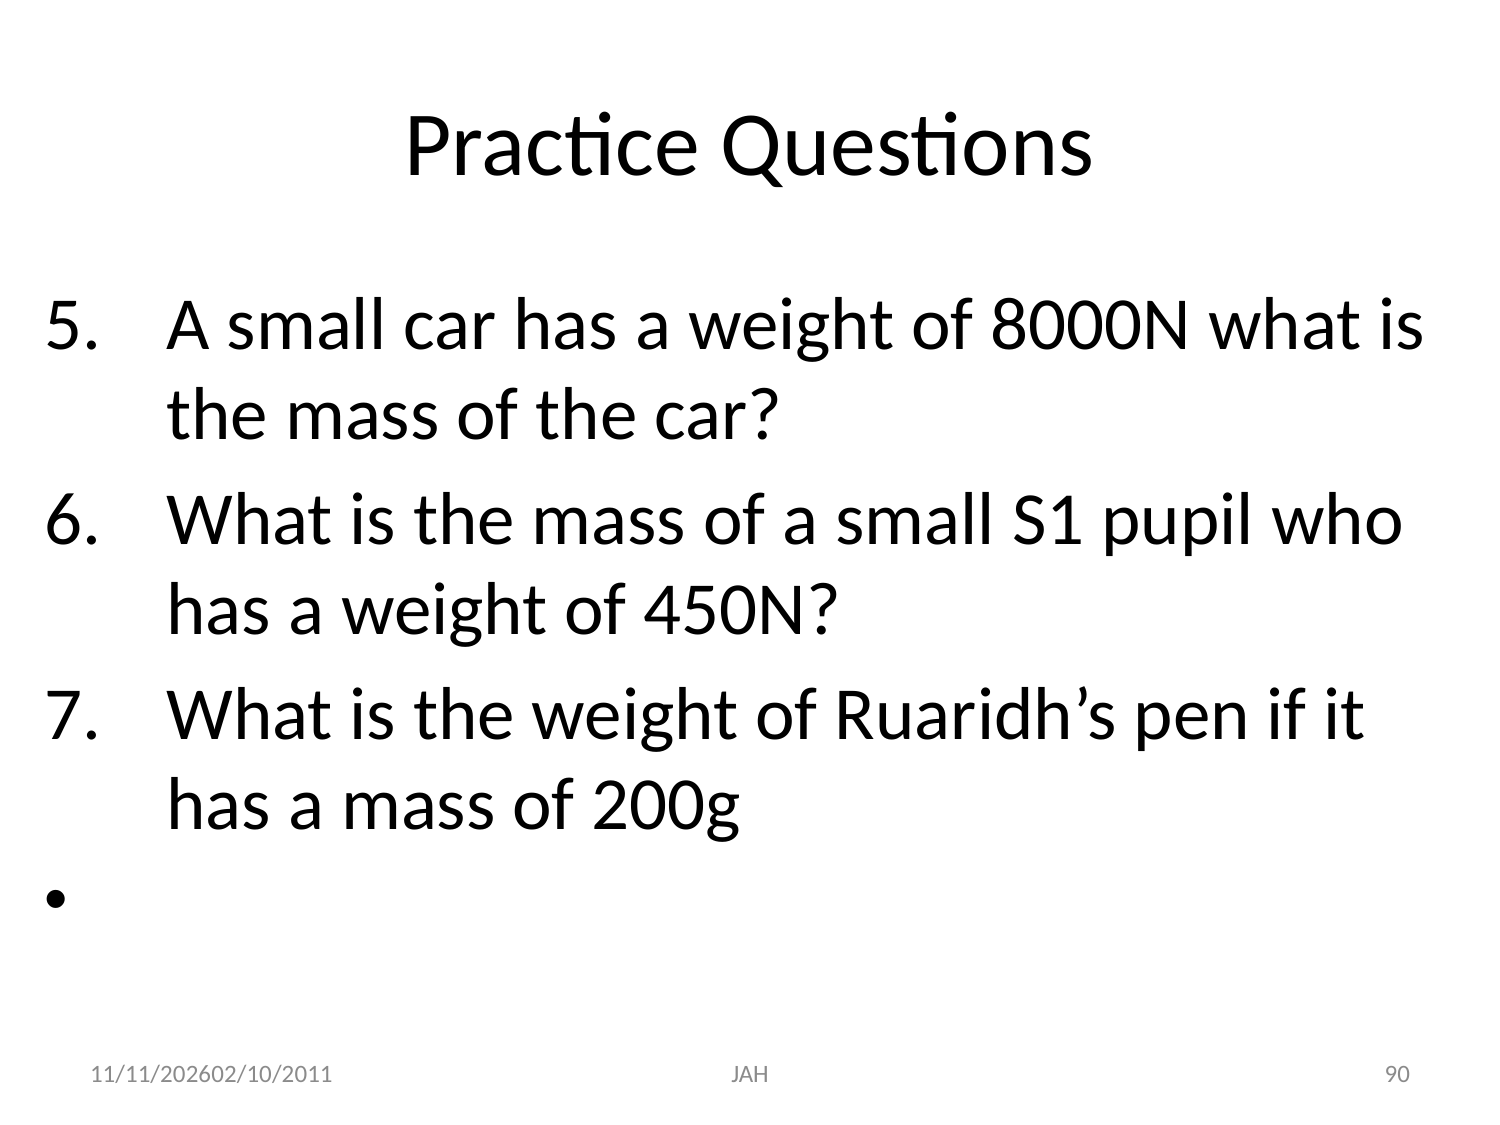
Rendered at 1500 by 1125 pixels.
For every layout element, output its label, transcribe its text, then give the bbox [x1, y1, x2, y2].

title Practice Questions [75, 45, 1425, 233]
list A small car has a weight of 8000N what is the mass of the car? What is the mass of a small S1 pupil who has a weight of 450N? What is the weight of Ruaridh’s pen if it has a mass of 200g [29, 267, 1447, 1055]
footer JAH [512, 1042, 988, 1103]
slide_number 90 [1074, 1042, 1425, 1103]
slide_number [75, 1042, 425, 1103]
